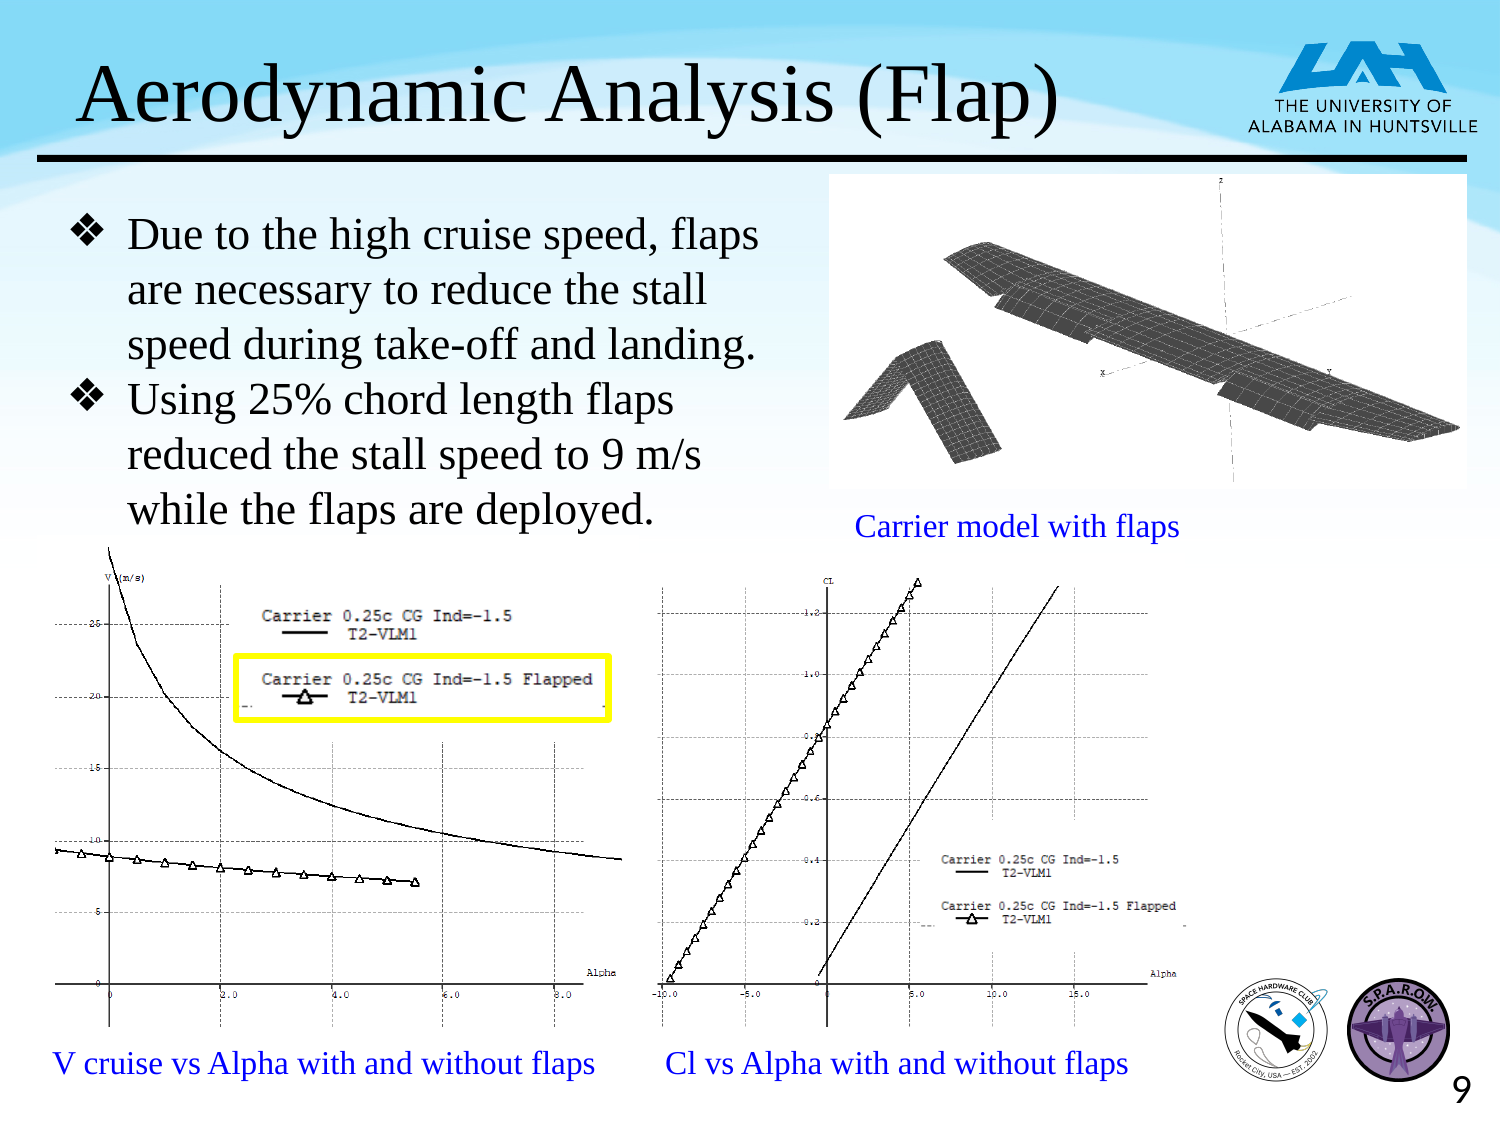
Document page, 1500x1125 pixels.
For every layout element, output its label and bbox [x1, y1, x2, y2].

text_box [638, 553, 1195, 1027]
picture [0, 0, 1500, 1125]
text_box [36, 535, 640, 1027]
